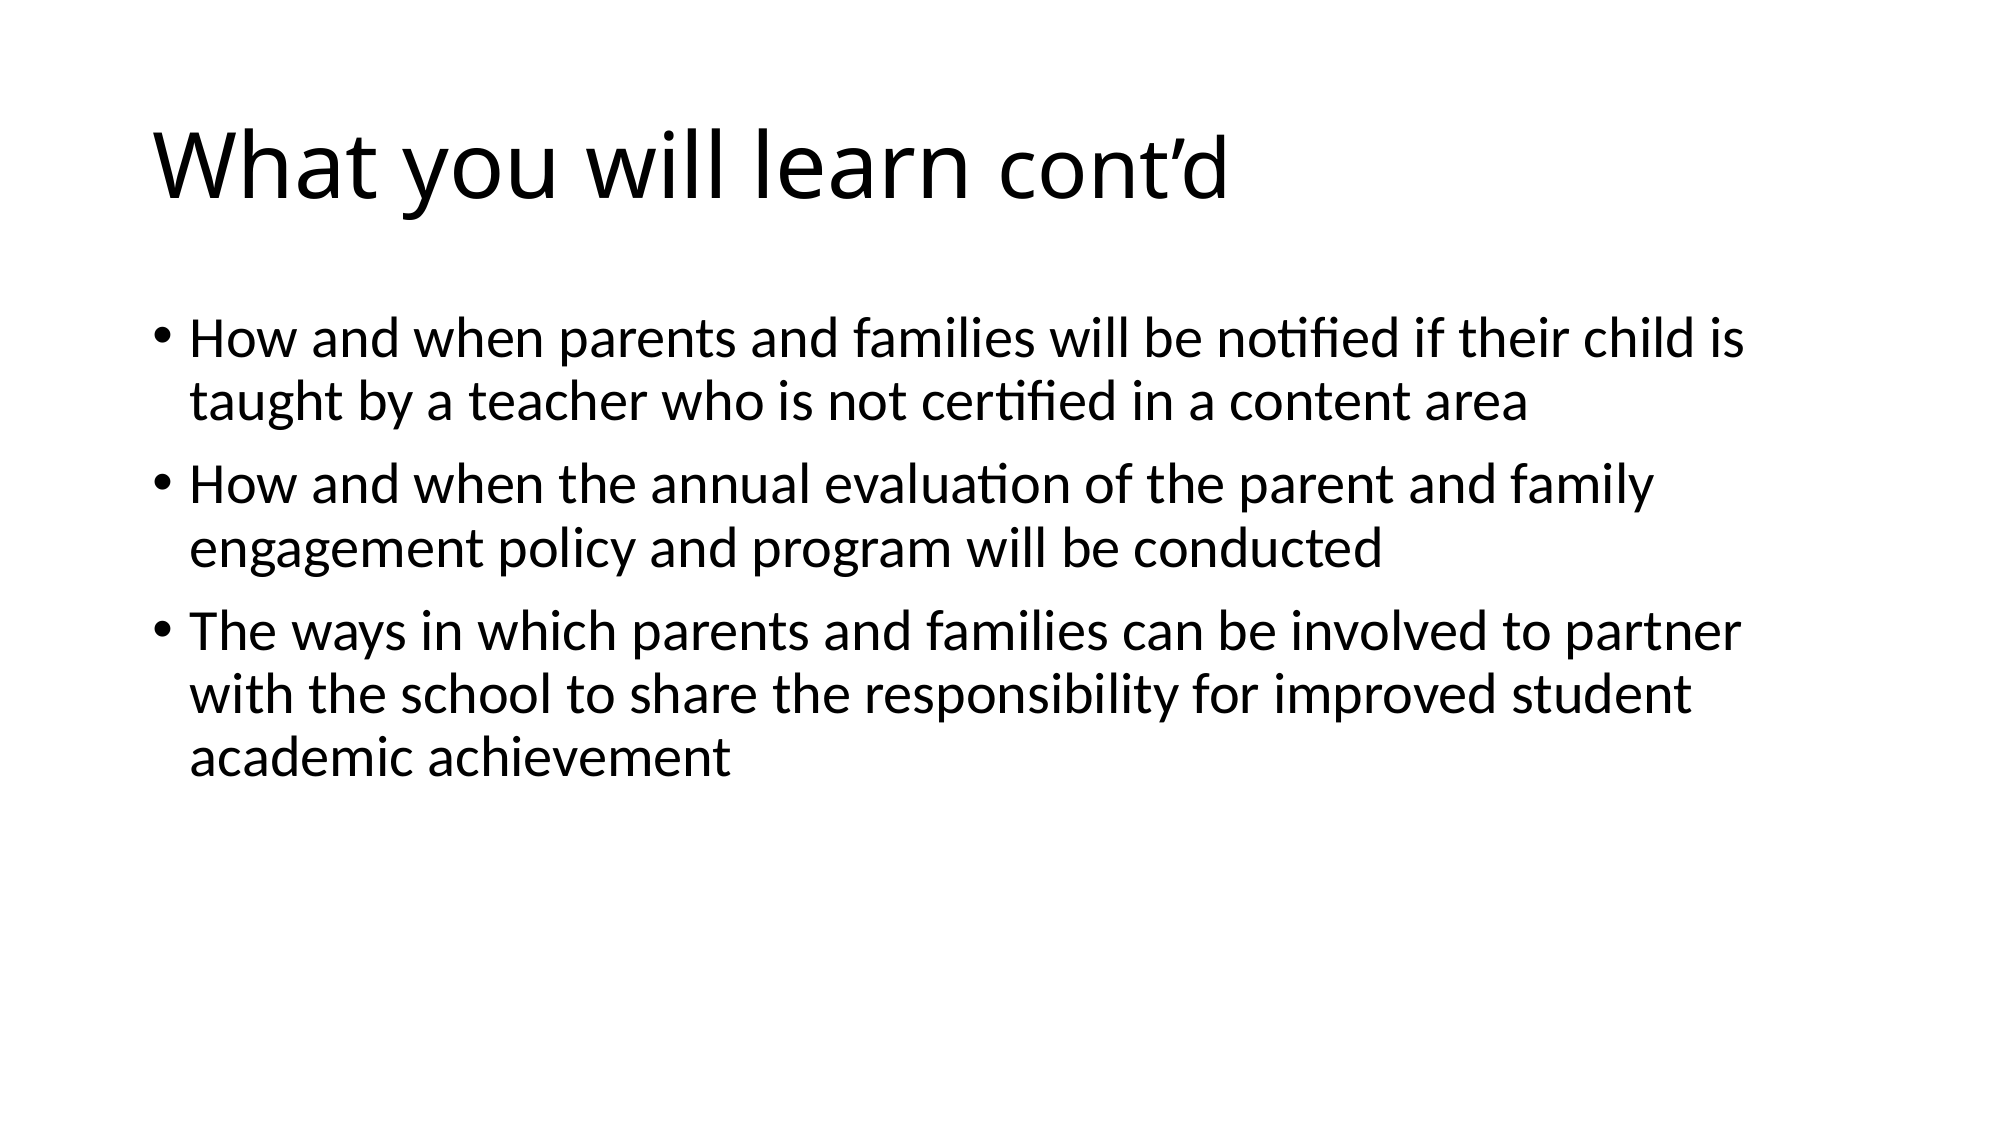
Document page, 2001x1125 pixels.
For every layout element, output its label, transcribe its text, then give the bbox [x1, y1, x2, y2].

title What you will learn cont’d [137, 59, 1863, 278]
list How and when parents and families will be notified if their child is taught by a teacher who is not certified in a content area How and when the annual evaluation of the parent and family engagement policy and program will be conducted The ways in which parents and families can be involved to partner with the school to share the responsibility for improved student academic achievement [137, 299, 1863, 1014]
